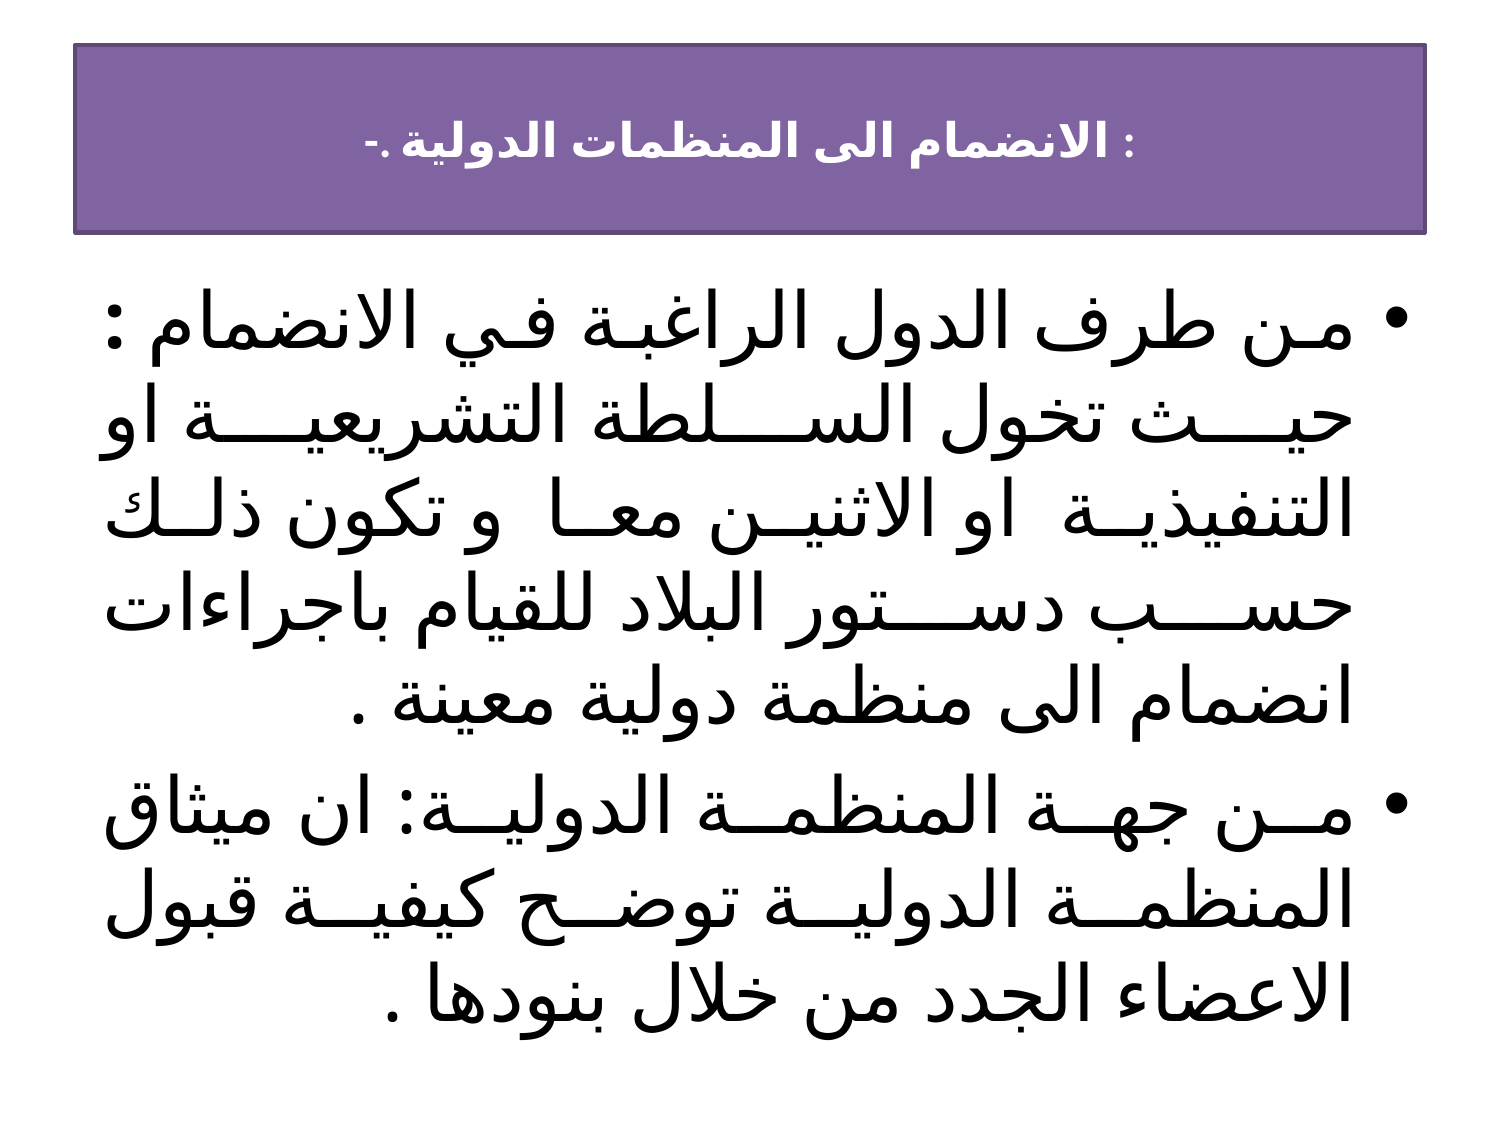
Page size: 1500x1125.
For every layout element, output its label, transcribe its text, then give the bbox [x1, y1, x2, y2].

title -. الانضمام الى المنظمات الدولية : [73, 43, 1427, 235]
list من طرف الدول الراغبة في الانضمام : حيث تخول السلطة التشريعية او التنفيذية او الاثنين معا و تكون ذلك حسب دستور البلاد للقيام باجراءات انضمام الى منظمة دولية معينة . من جهة المنظمة الدولية: ان ميثاق المنظمة الدولية توضح كيفية قبول الاعضاء الجدد من خلال بنودها . [87, 262, 1425, 1050]
